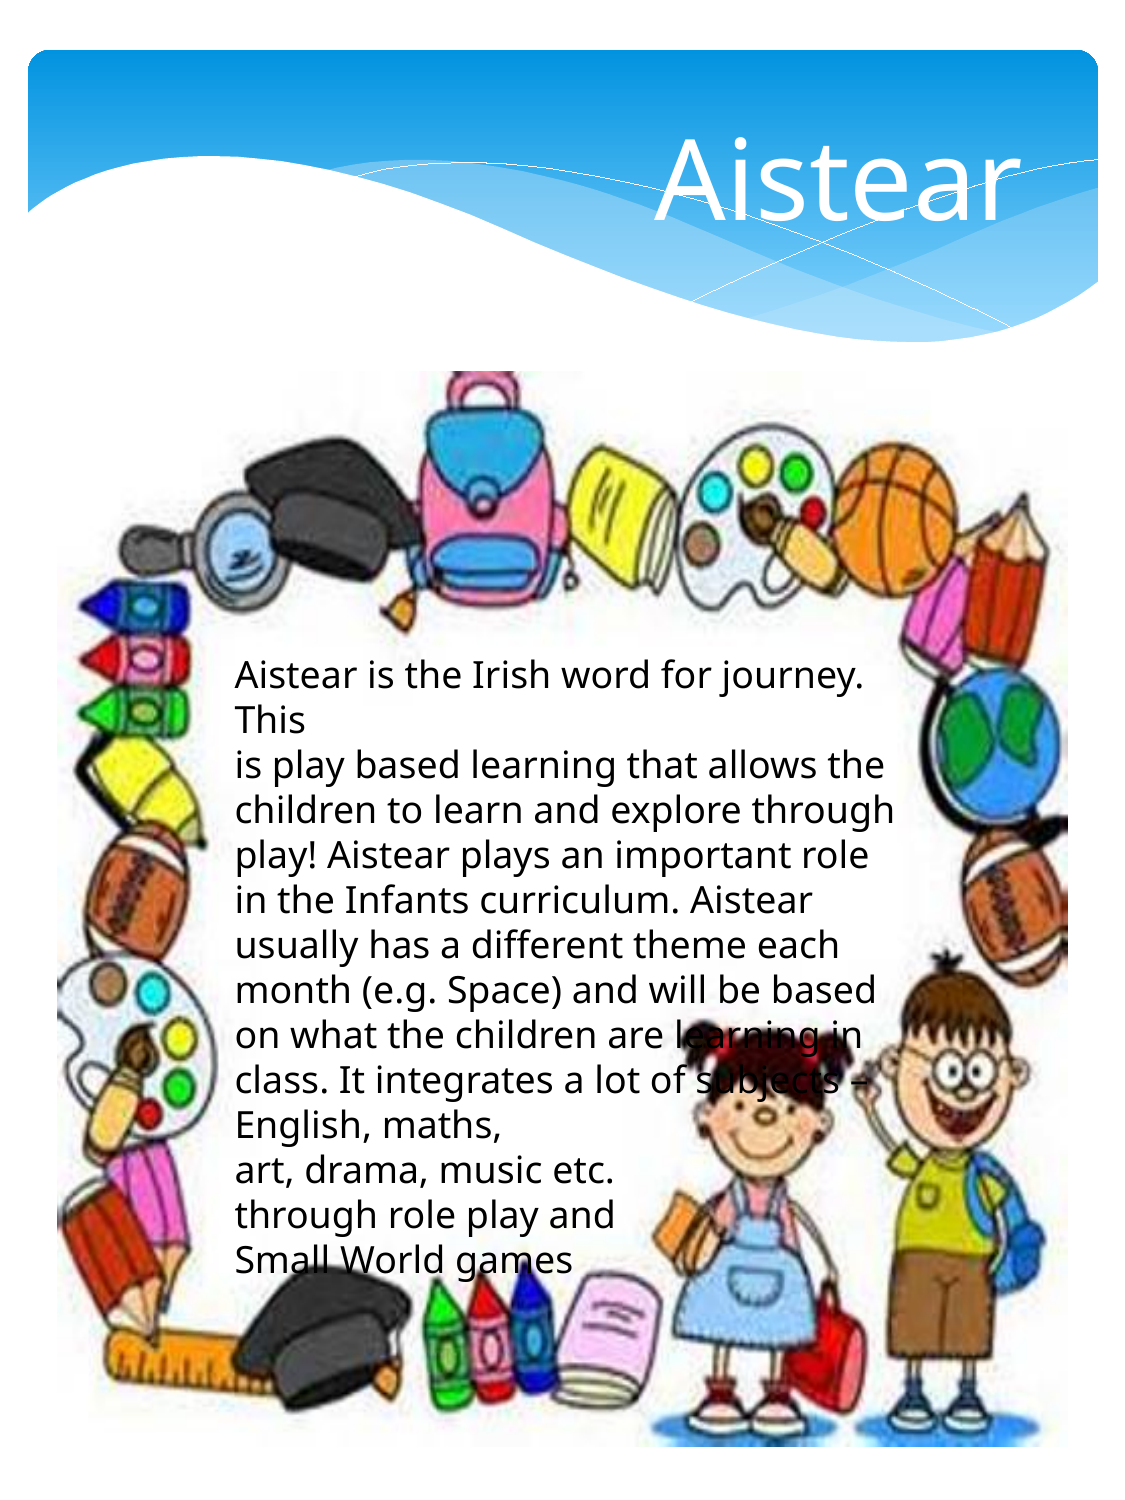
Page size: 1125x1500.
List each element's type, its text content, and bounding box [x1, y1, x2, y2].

picture [56, 371, 1069, 1447]
text_box Aistear [609, 100, 1068, 250]
